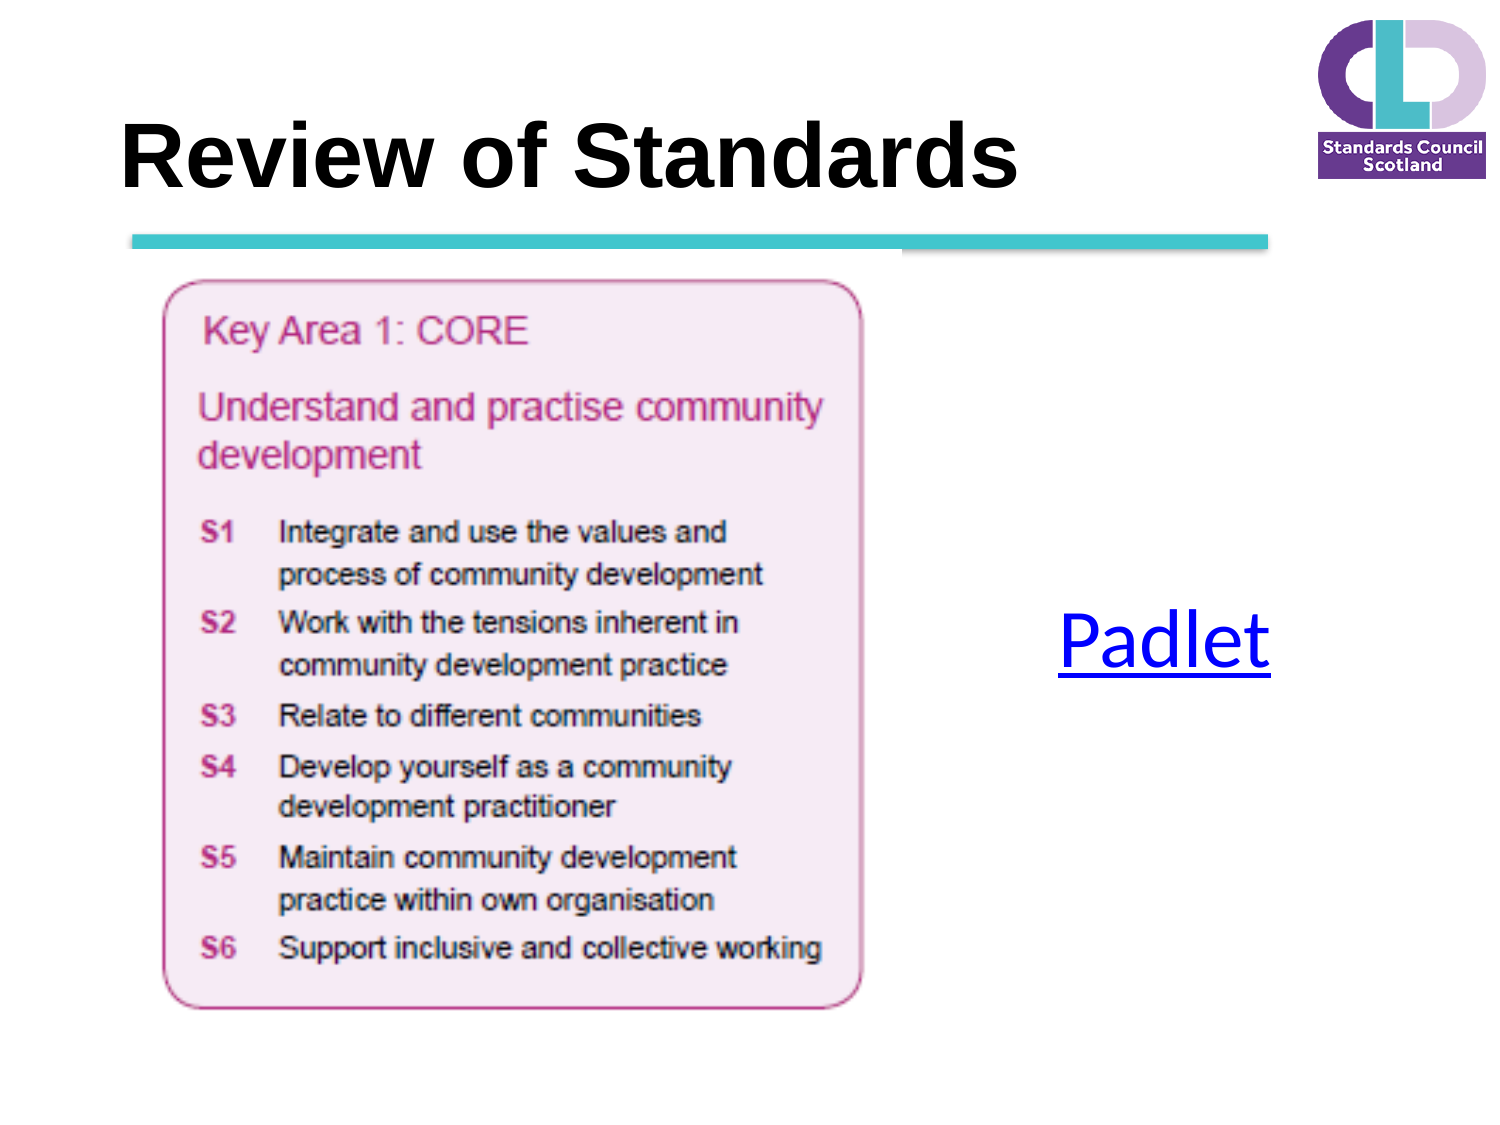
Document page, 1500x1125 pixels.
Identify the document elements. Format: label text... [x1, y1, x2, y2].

picture [104, 248, 902, 1050]
text_box Padlet [1043, 576, 1319, 692]
picture [1318, 20, 1486, 179]
text_box [132, 234, 1268, 250]
text_box Review of Standards [104, 88, 1500, 220]
